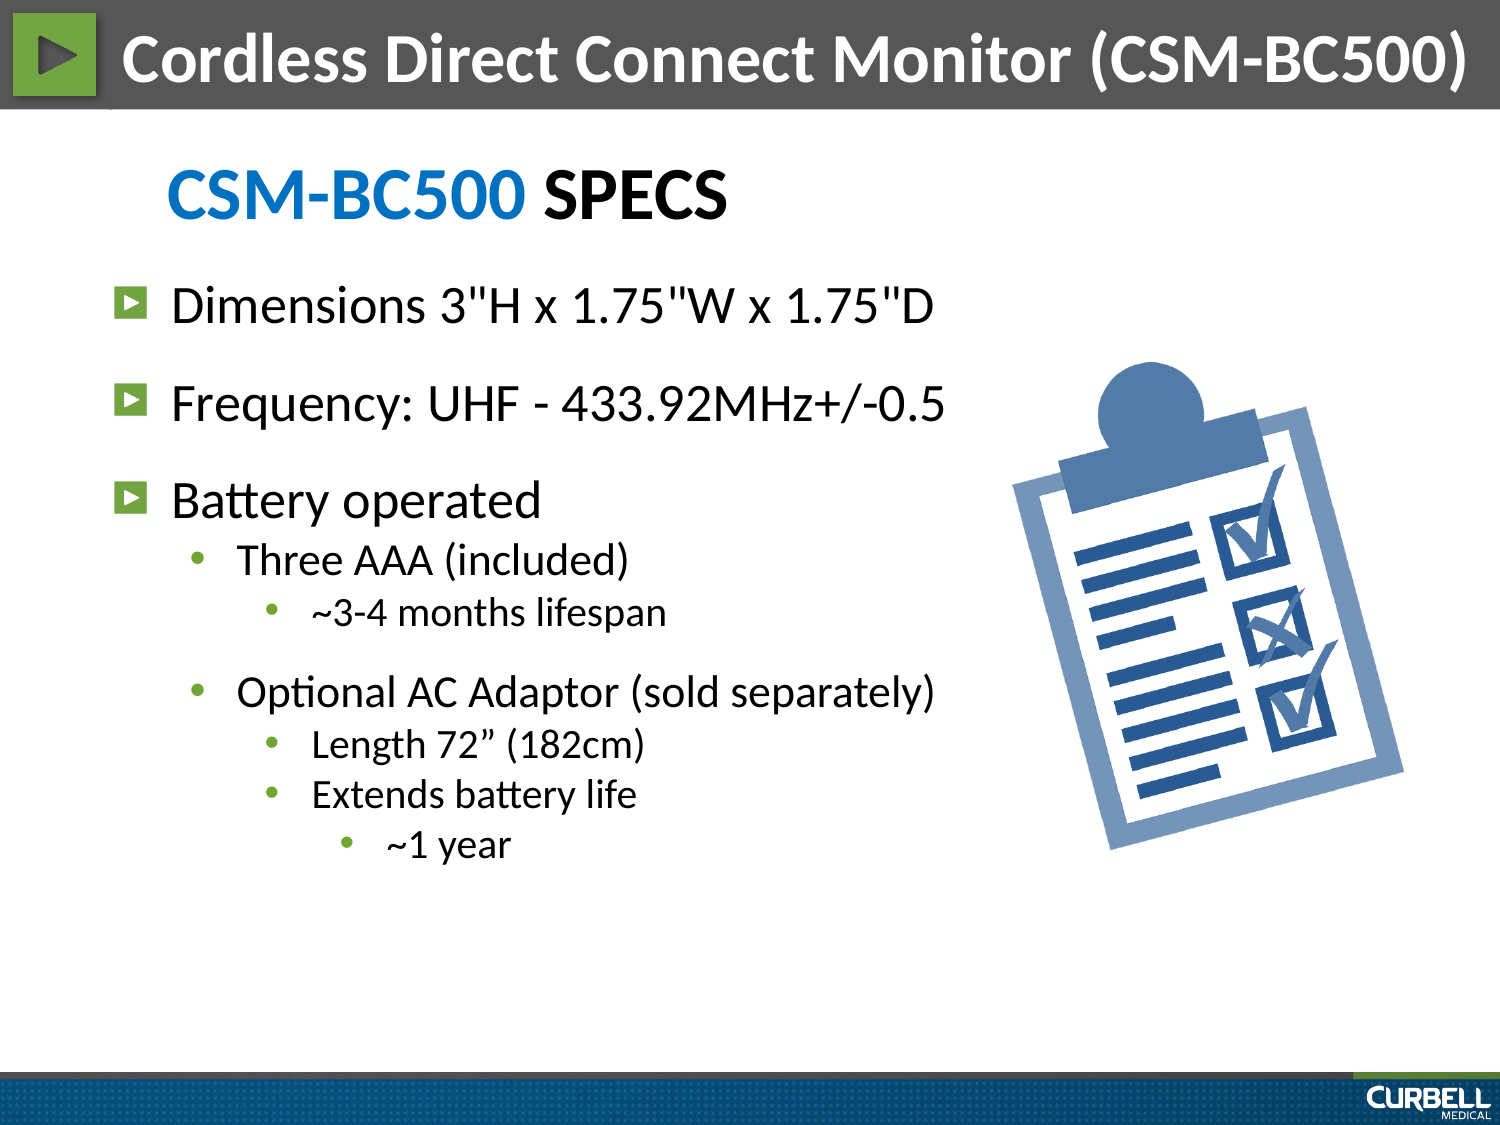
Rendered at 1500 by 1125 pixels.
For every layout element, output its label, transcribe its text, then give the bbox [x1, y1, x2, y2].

picture [1012, 362, 1404, 851]
title Cordless Direct Connect Monitor (CSM-BC500) [107, 0, 1500, 110]
picture [0, 1072, 1500, 1125]
picture [114, 481, 147, 514]
text_box CSM-BC500 SPECS [152, 137, 745, 243]
picture [114, 286, 147, 319]
picture [114, 383, 147, 416]
picture [13, 13, 96, 96]
text_box Dimensions 3"H x 1.75"W x 1.75"D Frequency: UHF - 433.92MHz+/-0.5 Battery operated Three AAA (included) ~3-4 months lifespan Optional AC Adaptor (sold separately) Length 72” (182cm) Extends battery life ~1 year [99, 262, 1163, 920]
